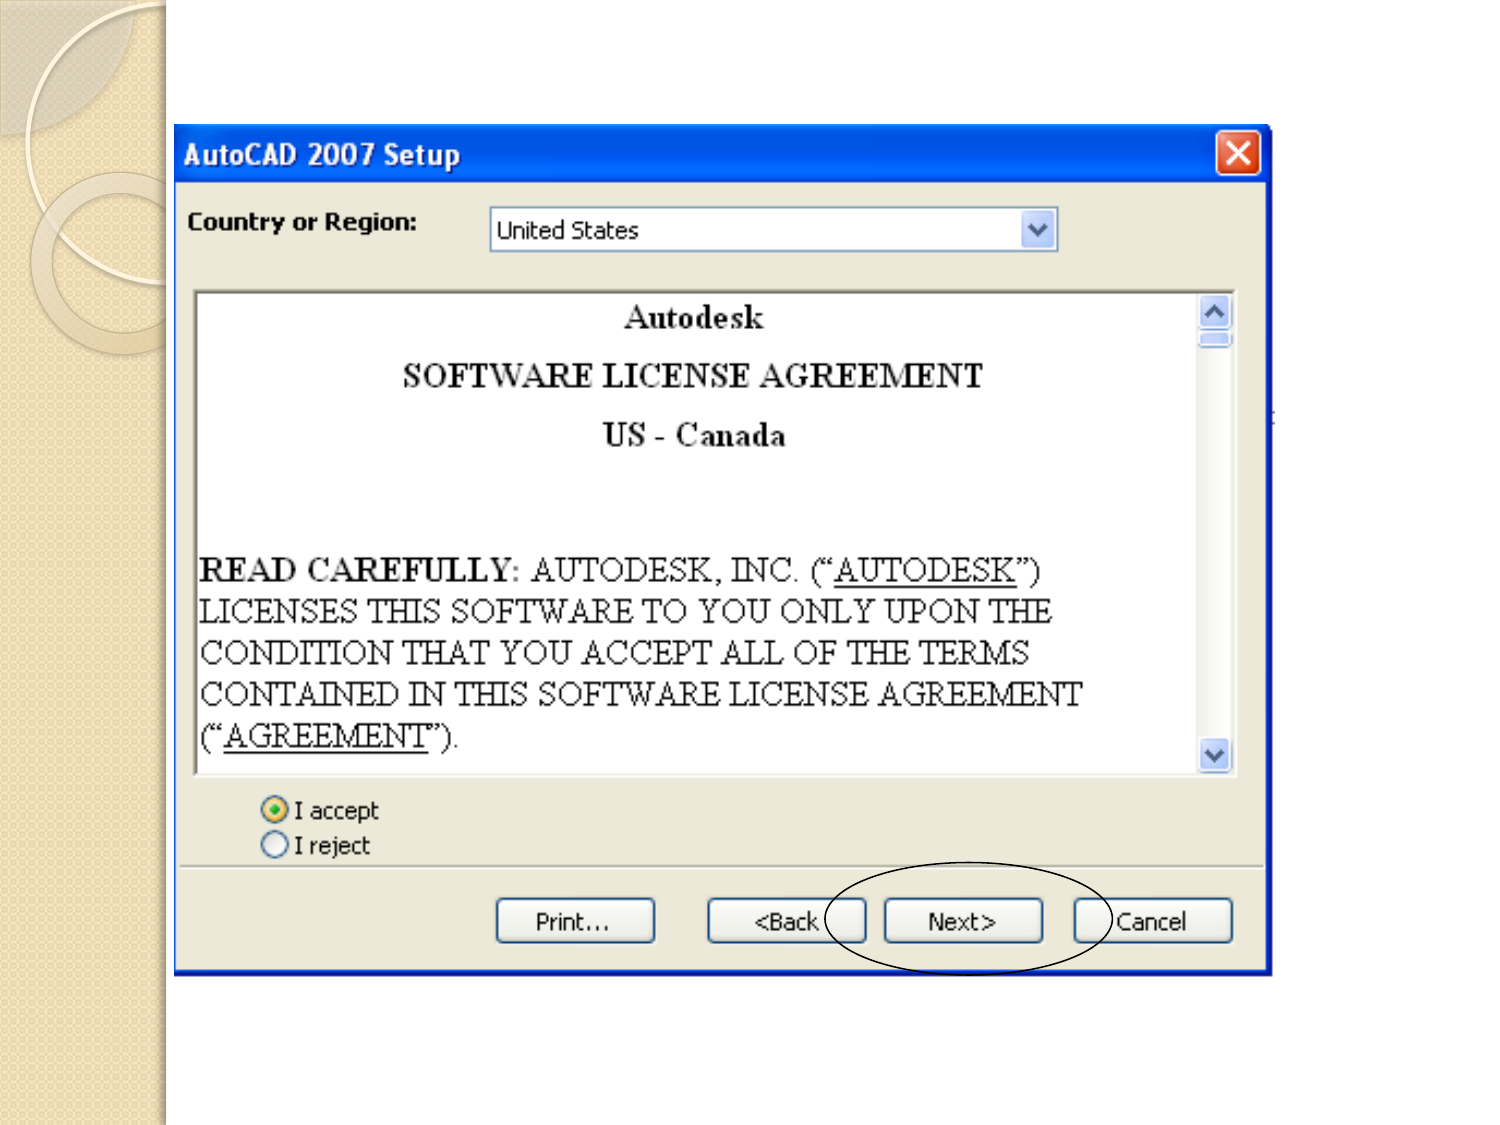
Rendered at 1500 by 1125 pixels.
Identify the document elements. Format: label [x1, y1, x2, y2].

picture [174, 124, 1276, 980]
